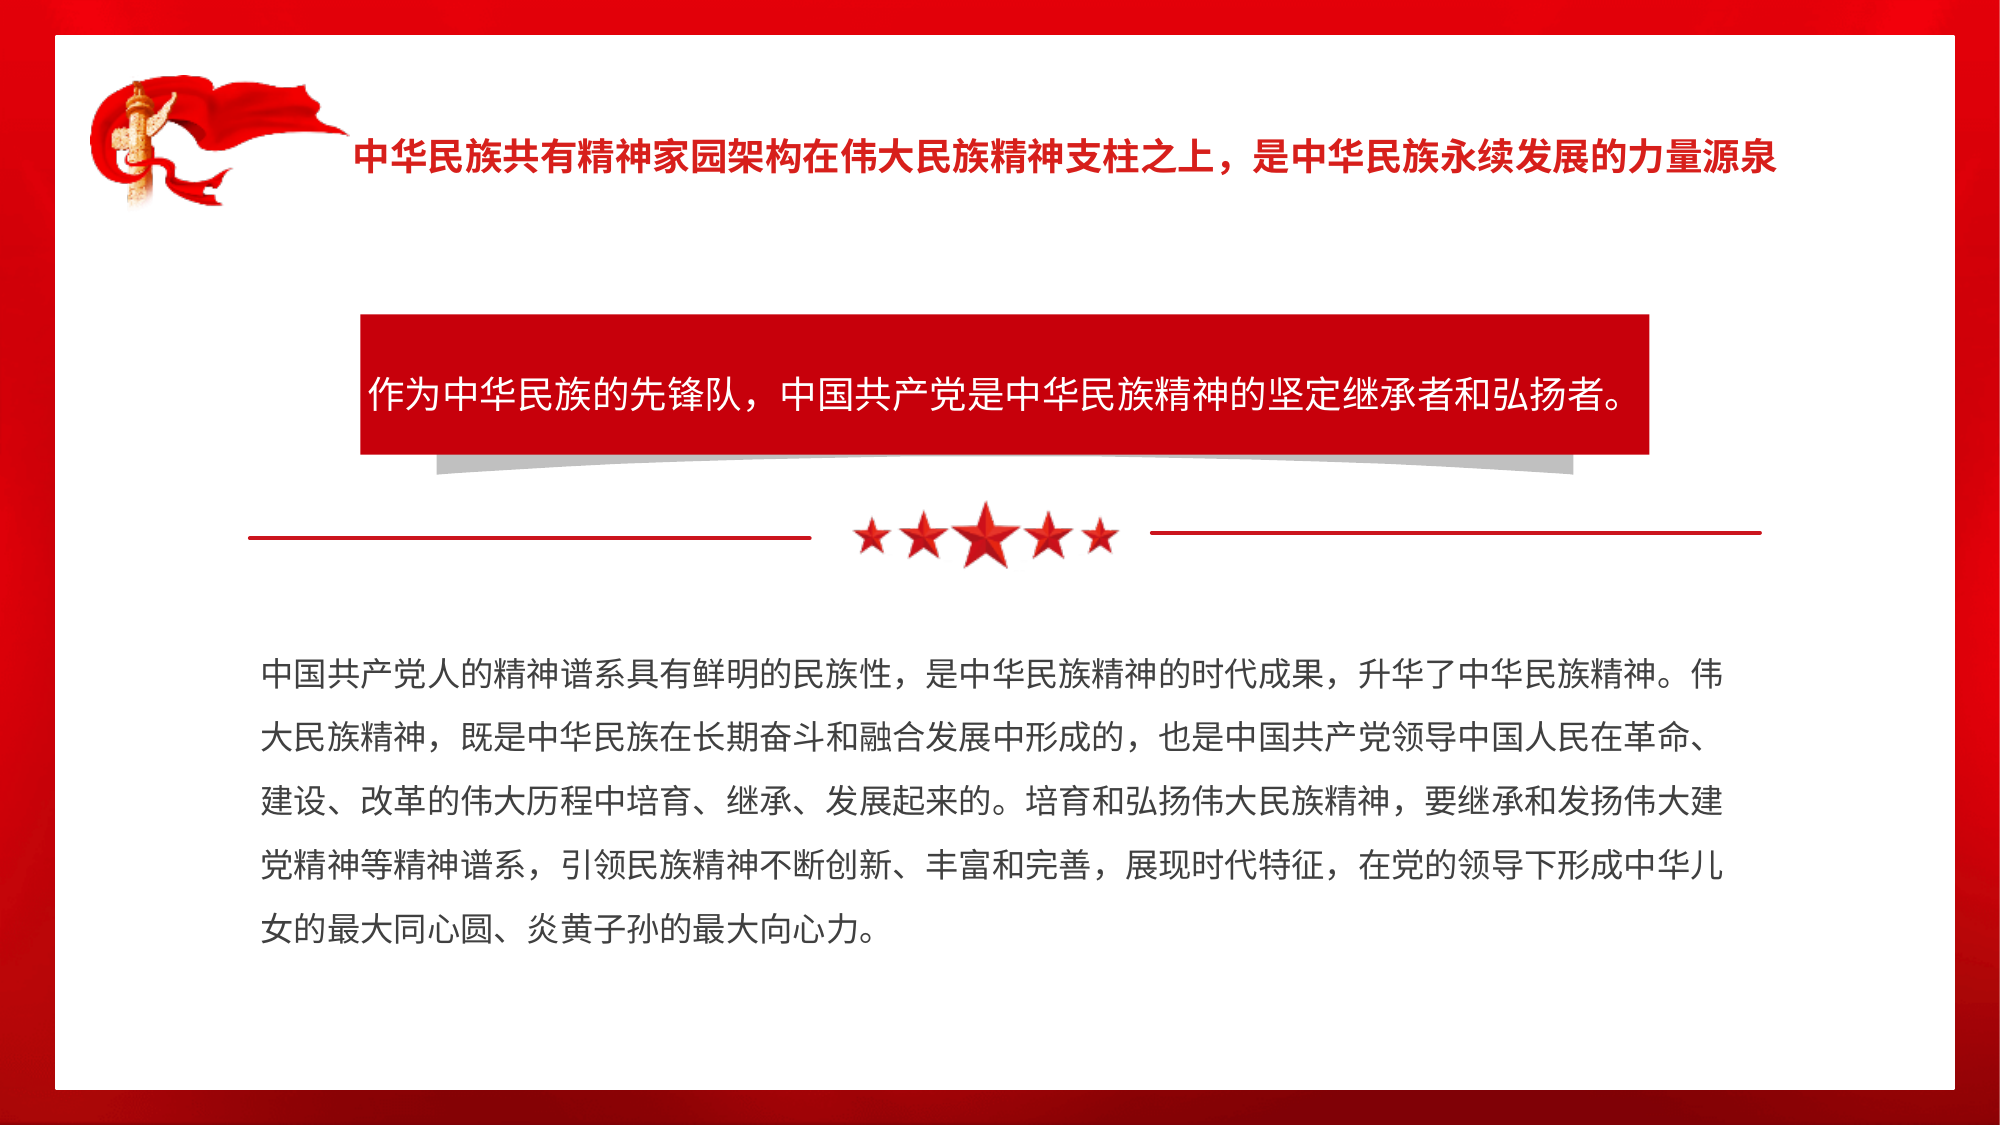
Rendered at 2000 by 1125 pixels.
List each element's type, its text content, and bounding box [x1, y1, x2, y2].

picture [0, 0, 2000, 1125]
text_box [55, 35, 1955, 1090]
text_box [249, 500, 1761, 572]
text_box 中国共产党人的精神谱系具有鲜明的民族性，是中华民族精神的时代成果，升华了中华民族精神。伟大民族精神，既是中华民族在长期奋斗和融合发展中形成的，也是中国共产党领导中国人民在革命、建设、改革的伟大历程中培育、继承、发展起来的。培育和弘扬伟大民族精神，要继承和发扬伟大建党精神等精神谱系，引领民族精神不断创新、丰富和完善，展现时代特征，在党的领导下形成中华儿女的最大同心圆、炎黄子孙的最大向心力。 [246, 621, 1764, 956]
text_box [360, 314, 1650, 475]
text_box 中华民族共有精神家园架构在伟大民族精神支柱之上，是中华民族永续发展的力量源泉 [354, 113, 1818, 198]
